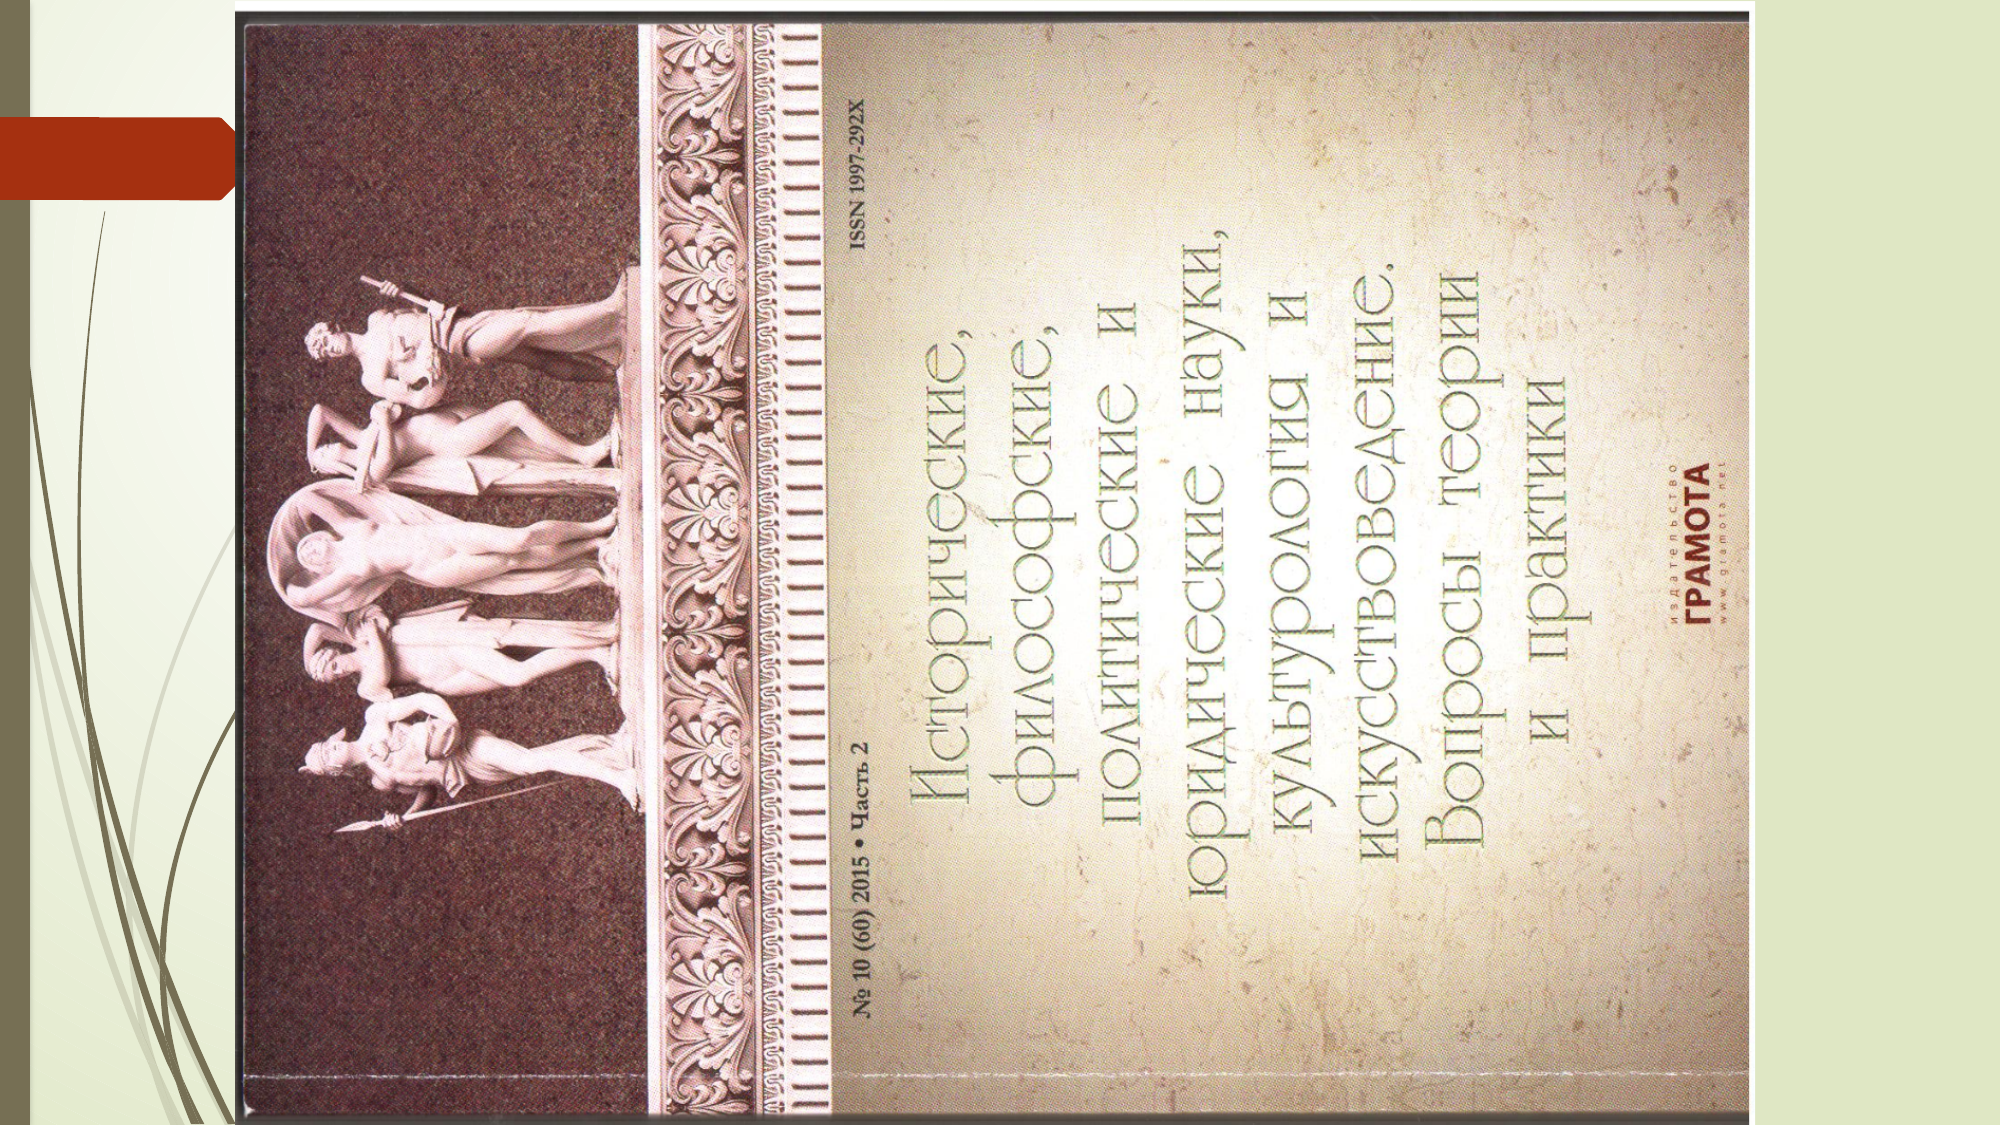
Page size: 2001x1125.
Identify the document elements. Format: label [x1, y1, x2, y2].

picture [235, 0, 1756, 1125]
